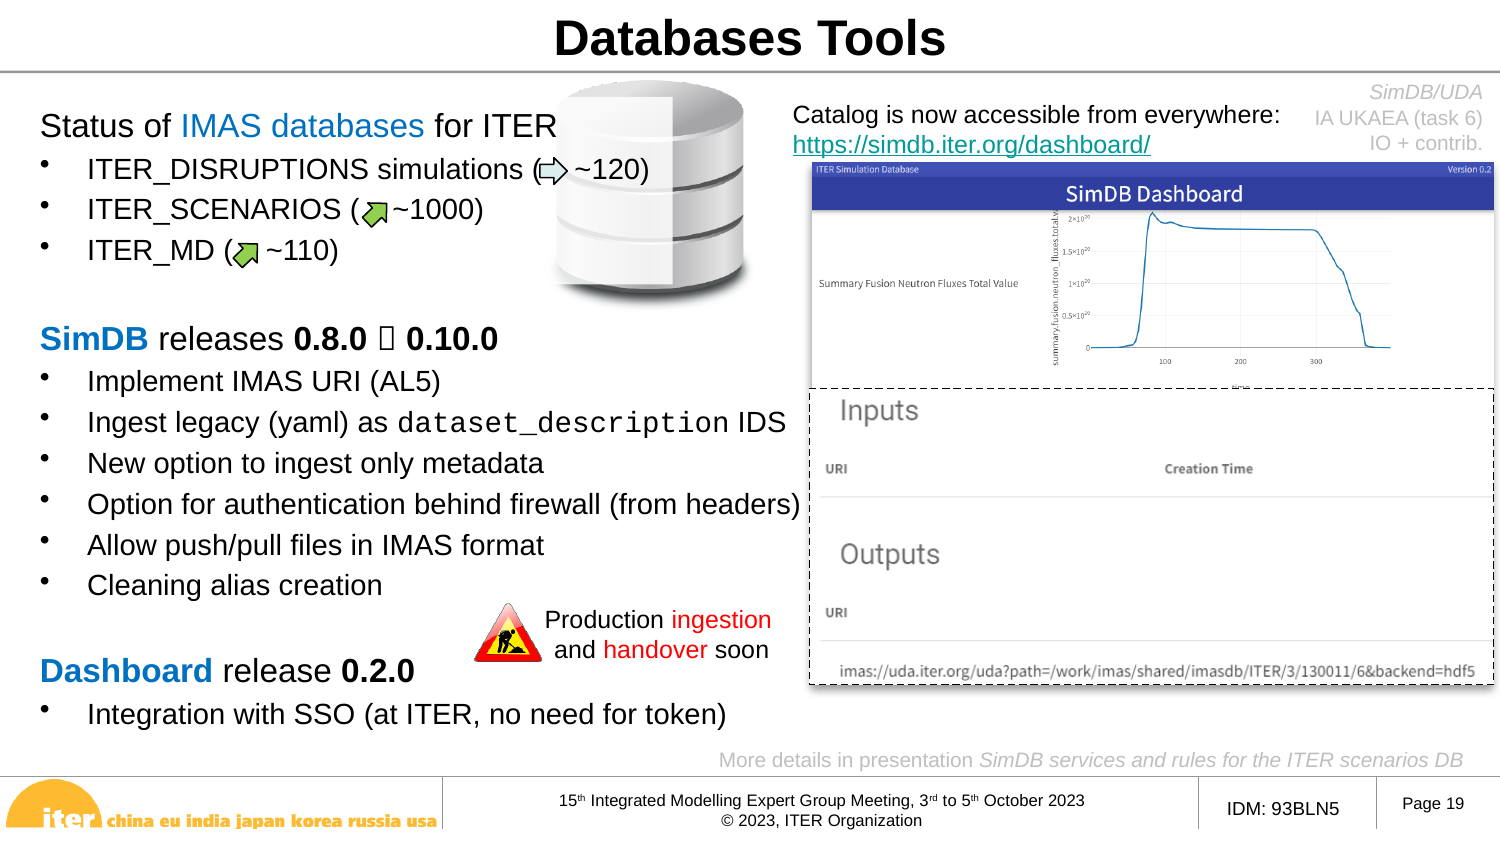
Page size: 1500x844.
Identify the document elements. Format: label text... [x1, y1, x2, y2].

list SimDB releases 0.8.0  0.10.0 Implement IMAS URI (AL5) Ingest legacy (yaml) as dataset_description IDS New option to ingest only metadata Option for authentication behind firewall (from headers) Allow push/pull files in IMAS format Cleaning alias creation Dashboard release 0.2.0 Integration with SSO (at ITER, no need for token) [24, 309, 1475, 771]
text_box Status of IMAS databases for ITER ITER_DISRUPTIONS simulations ( ~120) ITER_SCENARIOS ( ~1000) ITER_MD ( ~110) [24, 96, 539, 285]
text_box SimDB/UDA IA UKAEA (task 6) IO + contrib. [1299, 71, 1498, 162]
text_box Catalog is now accessible from everywhere: https://simdb.iter.org/dashboard/ [777, 90, 1299, 166]
text_box [233, 243, 258, 268]
picture [808, 162, 1495, 685]
picture [106, 812, 438, 829]
text_box More details in presentation SimDB services and rules for the ITER scenarios DB [703, 739, 1478, 779]
picture [5, 779, 104, 828]
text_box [474, 595, 795, 673]
title Databases Tools [94, 0, 1407, 72]
picture [544, 80, 755, 313]
text_box [362, 202, 387, 228]
